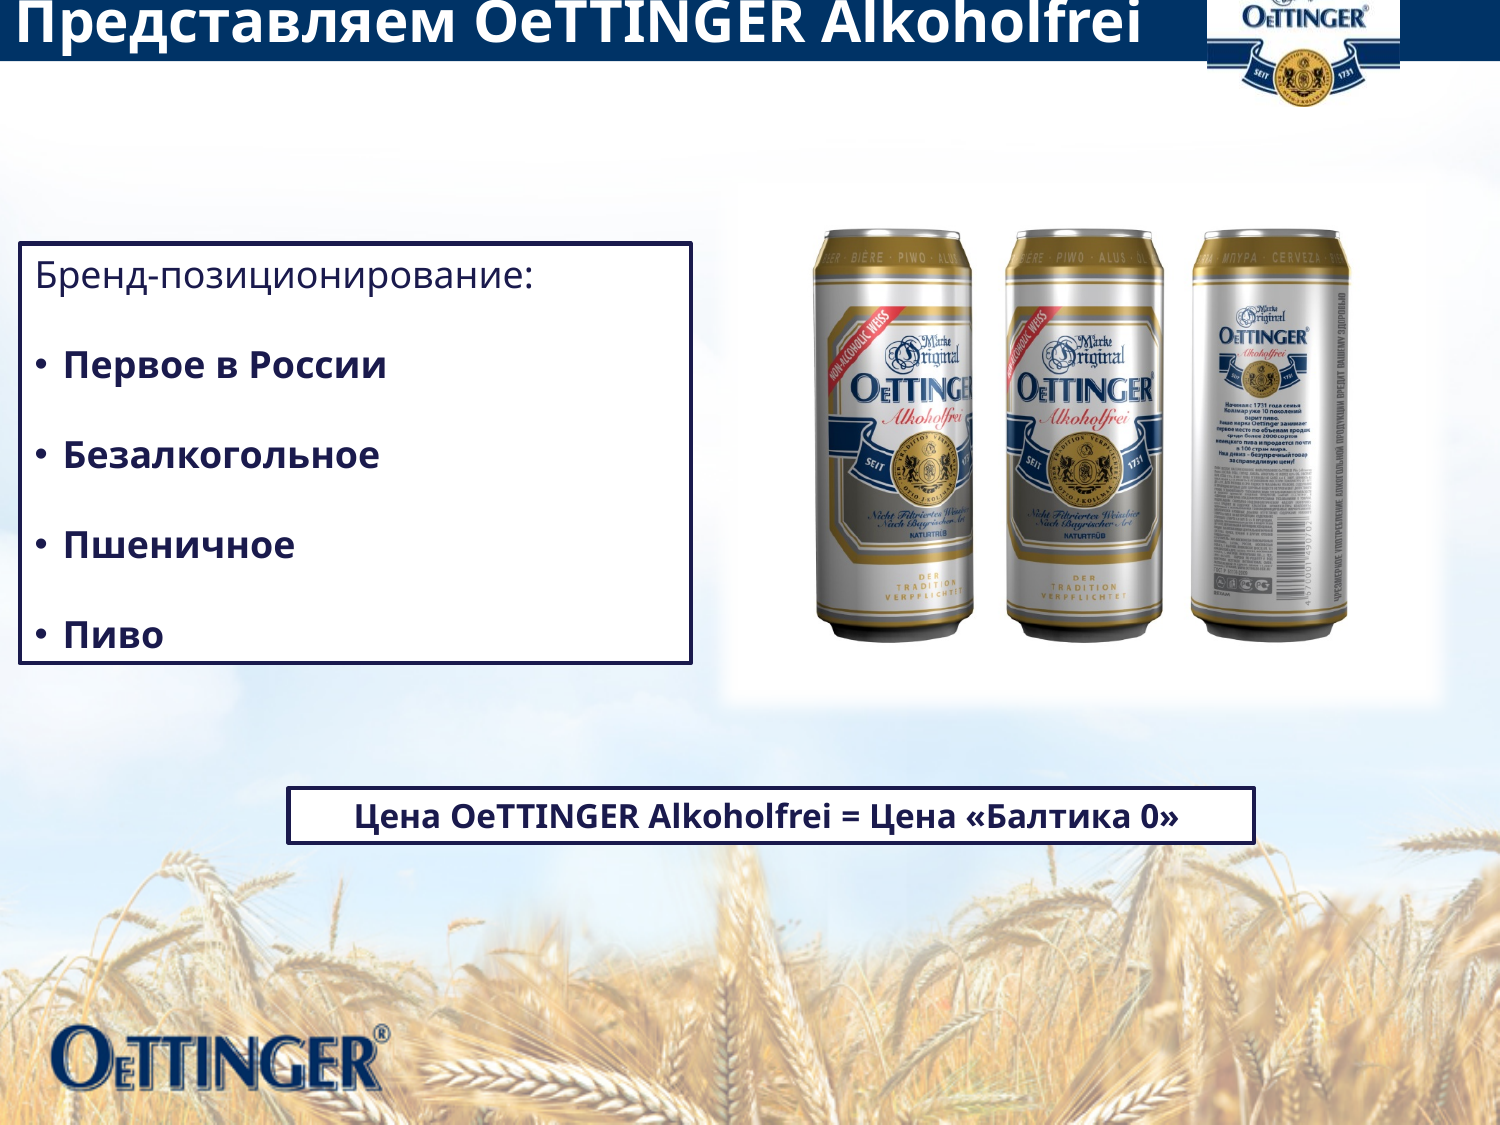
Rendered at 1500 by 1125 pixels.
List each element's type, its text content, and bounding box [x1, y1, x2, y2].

text_box Бренд-позиционирование: Первое в России Безалкогольное Пшеничное Пиво [18, 241, 693, 665]
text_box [0, 0, 1500, 108]
text_box Цена OeTTINGER Alkoholfrei = Цена «Балтика 0» [286, 786, 1256, 845]
picture [0, 108, 1500, 1125]
